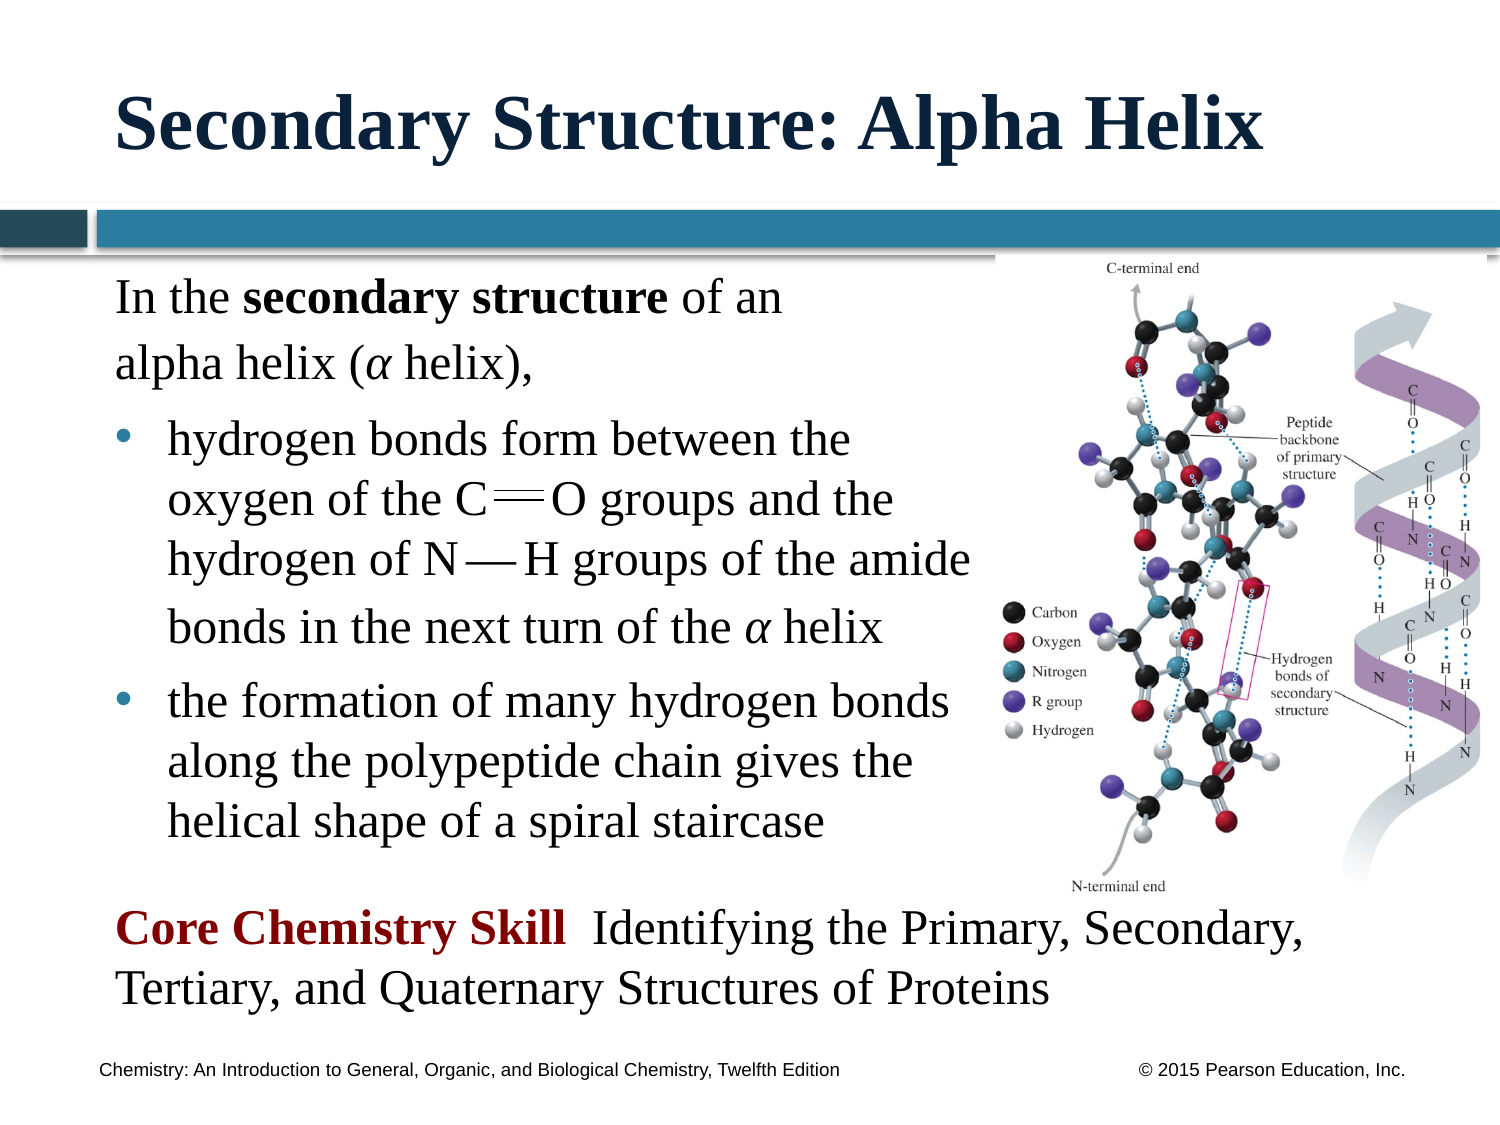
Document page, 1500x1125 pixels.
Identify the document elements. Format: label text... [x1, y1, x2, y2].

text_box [493, 490, 545, 501]
picture [994, 254, 1488, 898]
text_box Core Chemistry Skill Identifying the Primary, Secondary, Tertiary, and Quaternary Structures of Proteins [99, 887, 1425, 1023]
title Secondary Structure: Alpha Helix [99, 43, 1348, 194]
list In the secondary structure of an alpha helix (α helix), hydrogen bonds form between the oxygen of the C O groups and the hydrogen of N — H groups of the amide bonds in the next turn of the α helix the formation of many hydrogen bonds along the polypeptide chain gives the helical shape of a spiral staircase [99, 262, 990, 887]
